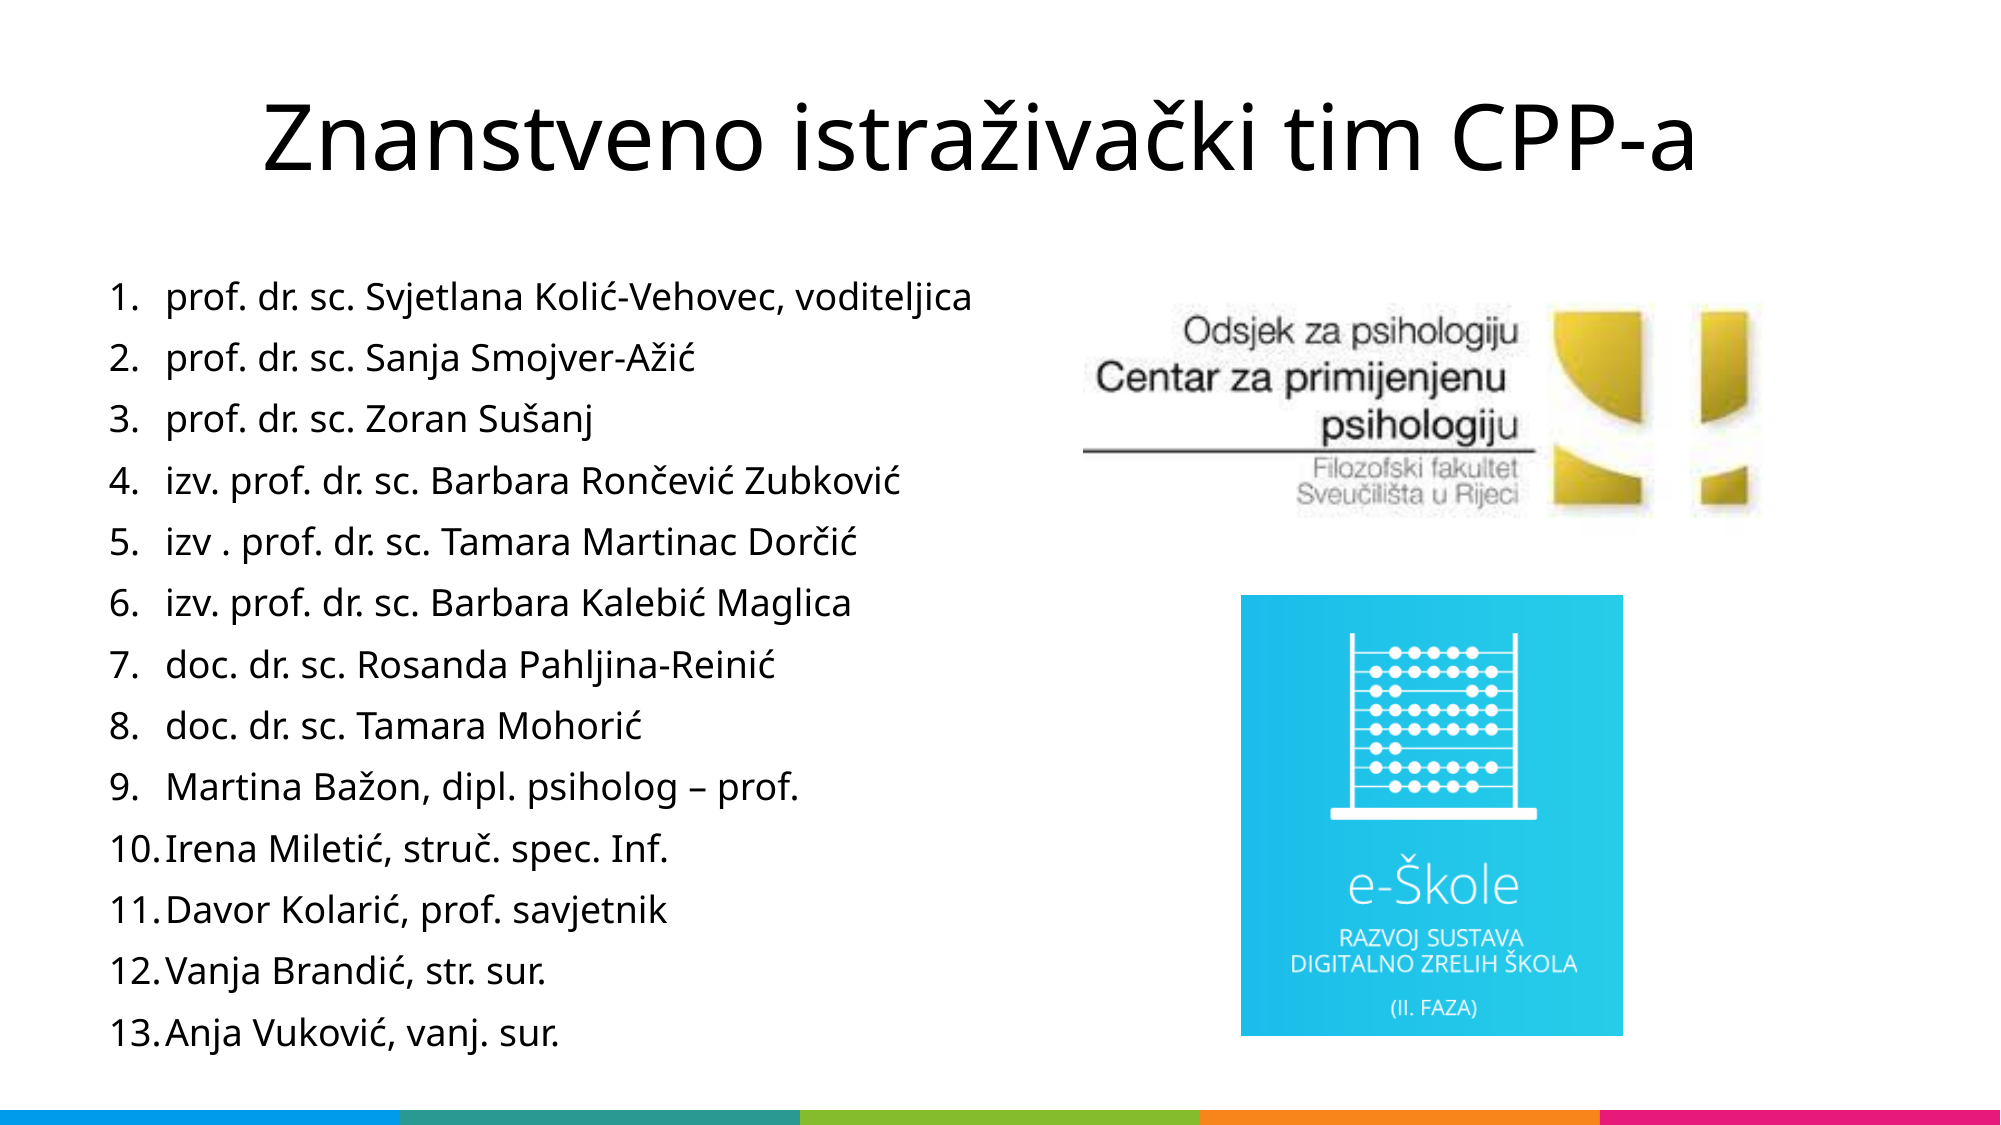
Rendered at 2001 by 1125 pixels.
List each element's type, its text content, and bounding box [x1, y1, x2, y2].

picture [1241, 595, 1623, 1036]
picture [1083, 268, 1780, 563]
title Znanstveno istraživački tim CPP-a [43, 31, 1921, 199]
list prof. dr. sc. Svjetlana Kolić-Vehovec, voditeljica prof. dr. sc. Sanja Smojver-Ažić prof. dr. sc. Zoran Sušanj izv. prof. dr. sc. Barbara Rončević Zubković izv . prof. dr. sc. Tamara Martinac Dorčić izv. prof. dr. sc. Barbara Kalebić Maglica doc. dr. sc. Rosanda Pahljina-Reinić doc. dr. sc. Tamara Mohorić Martina Bažon, dipl. psiholog – prof. Irena Miletić, struč. spec. Inf. Davor Kolarić, prof. savjetnik Vanja Brandić, str. sur. Anja Vuković, vanj. sur. [93, 270, 1921, 1069]
